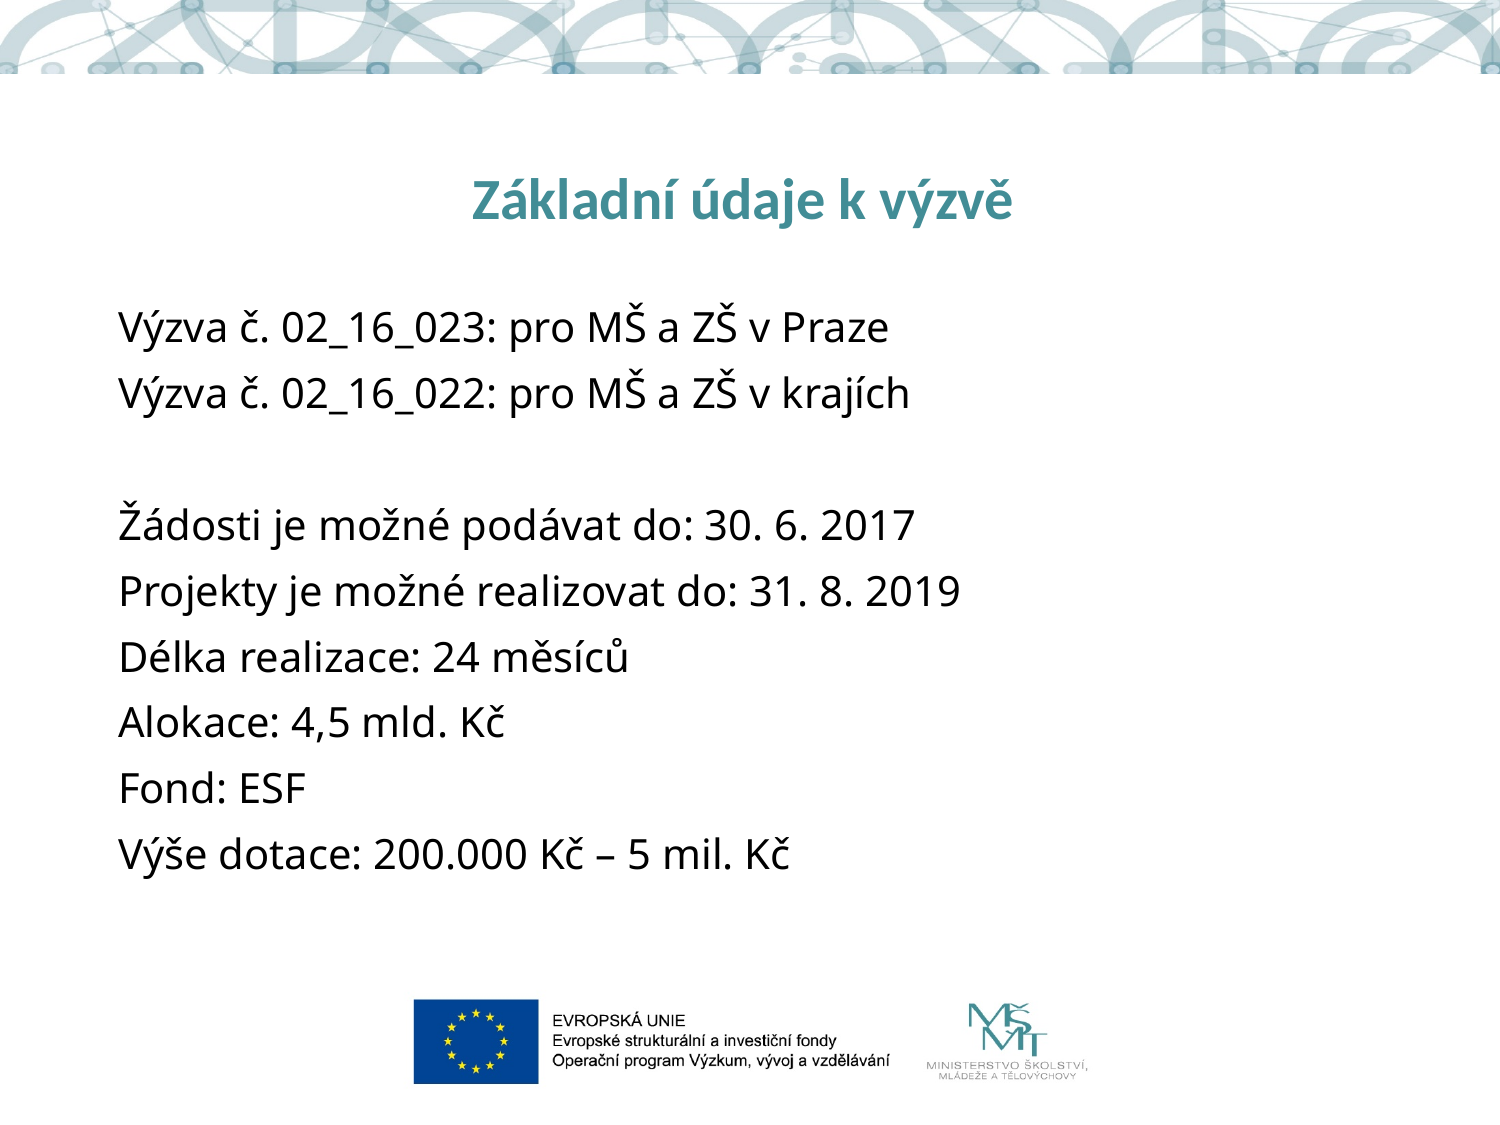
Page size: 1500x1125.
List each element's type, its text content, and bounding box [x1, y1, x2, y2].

list Výzva č. 02_16_023: pro MŠ a ZŠ v Praze Výzva č. 02_16_022: pro MŠ a ZŠ v krajích Žádosti je možné podávat do: 30. 6. 2017 Projekty je možné realizovat do: 31. 8. 2019 Délka realizace: 24 měsíců Alokace: 4,5 mld. Kč Fond: ESF Výše dotace: 200.000 Kč – 5 mil. Kč [103, 299, 1397, 957]
picture [371, 957, 1129, 1125]
title Základní údaje k výzvě [103, 129, 1397, 278]
picture [0, 0, 1500, 74]
